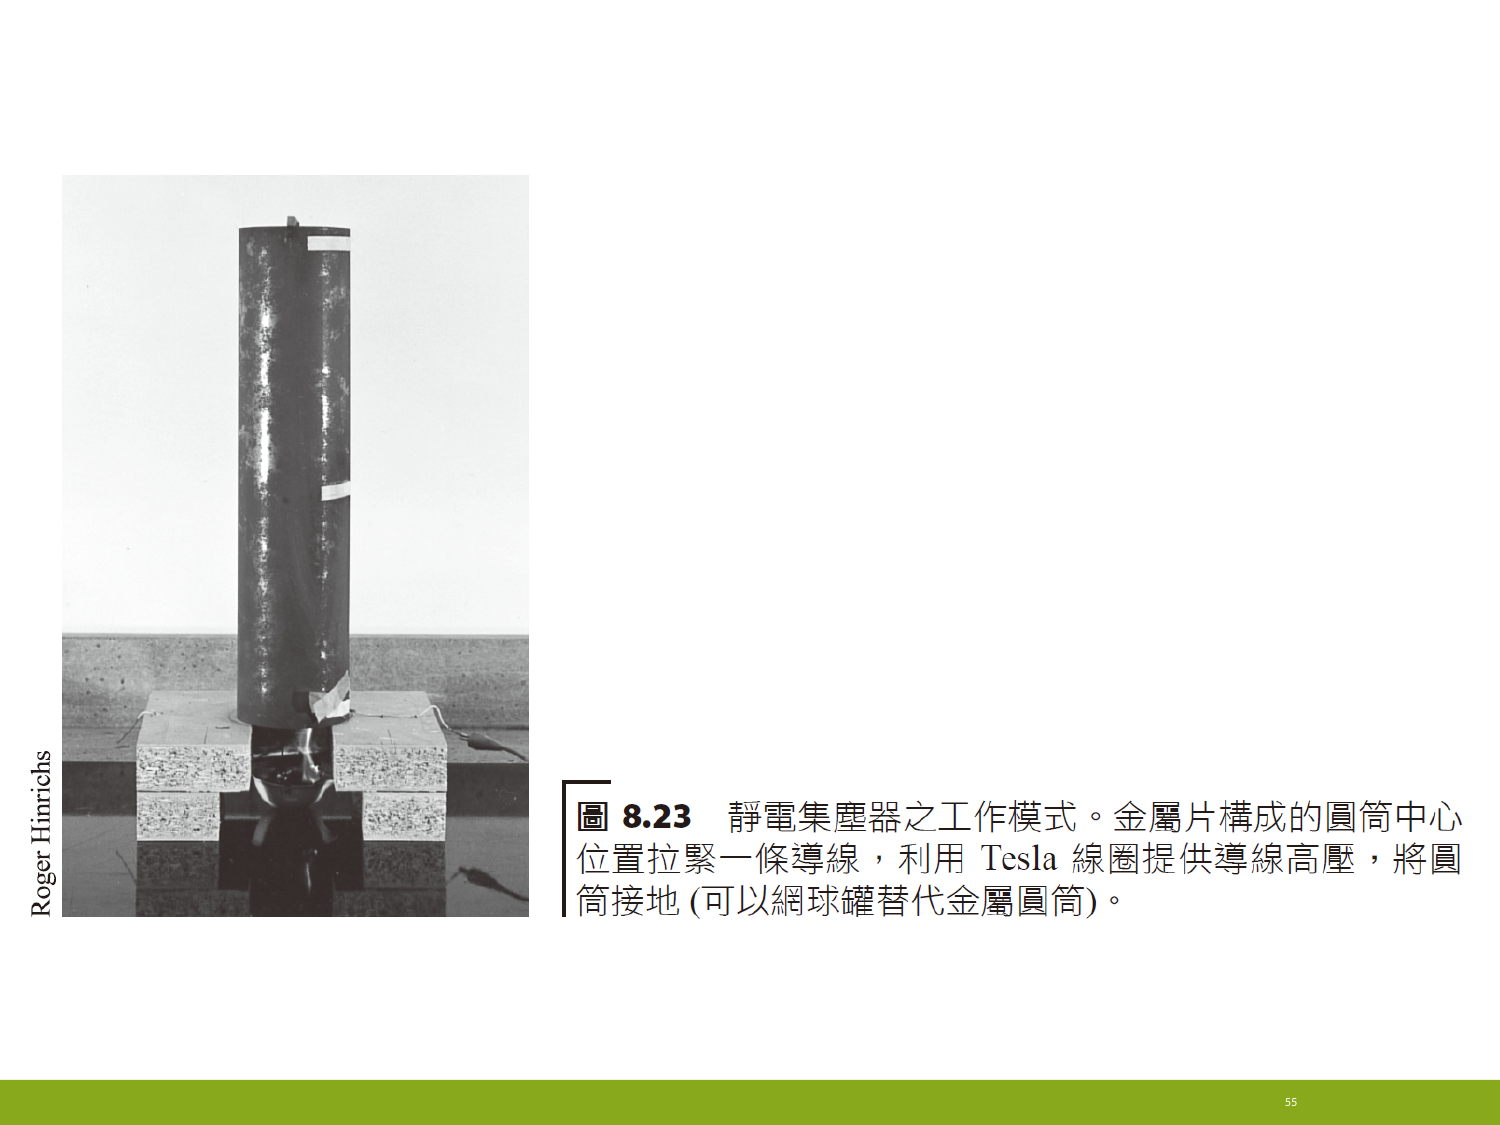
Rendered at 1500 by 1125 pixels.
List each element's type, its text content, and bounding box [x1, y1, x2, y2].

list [17, 172, 1476, 929]
slide_number 55 [1217, 1082, 1313, 1121]
